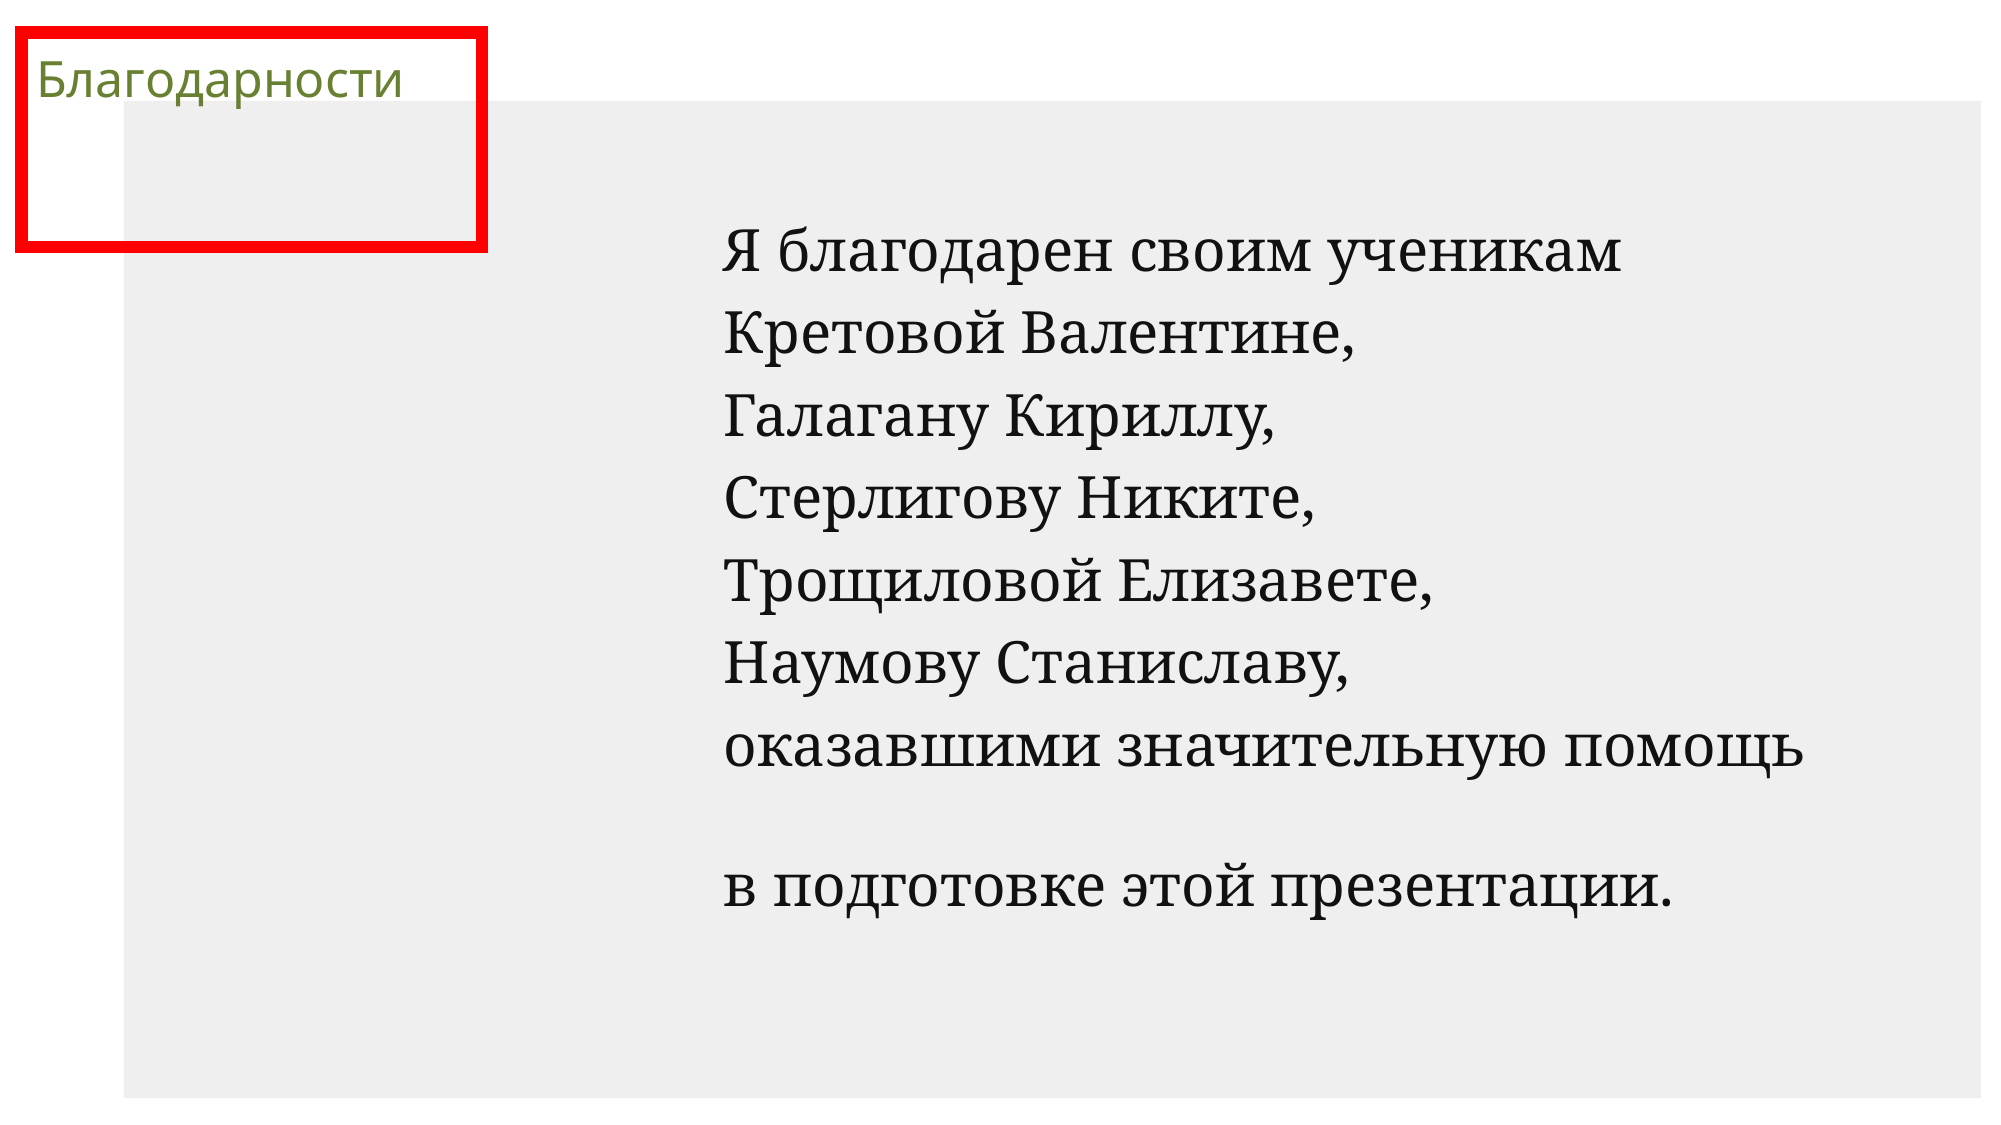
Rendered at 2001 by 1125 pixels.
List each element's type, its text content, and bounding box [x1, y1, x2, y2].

title Благодарности [15, 26, 488, 253]
list Я благодарен своим ученикам Кретовой Валентине, Галагану Кириллу, Стерлигову Никите, Трощиловой Елизавете, Наумову Станиславу, оказавшими значительную помощь в подготовке этой презентации. [700, 197, 1835, 1002]
